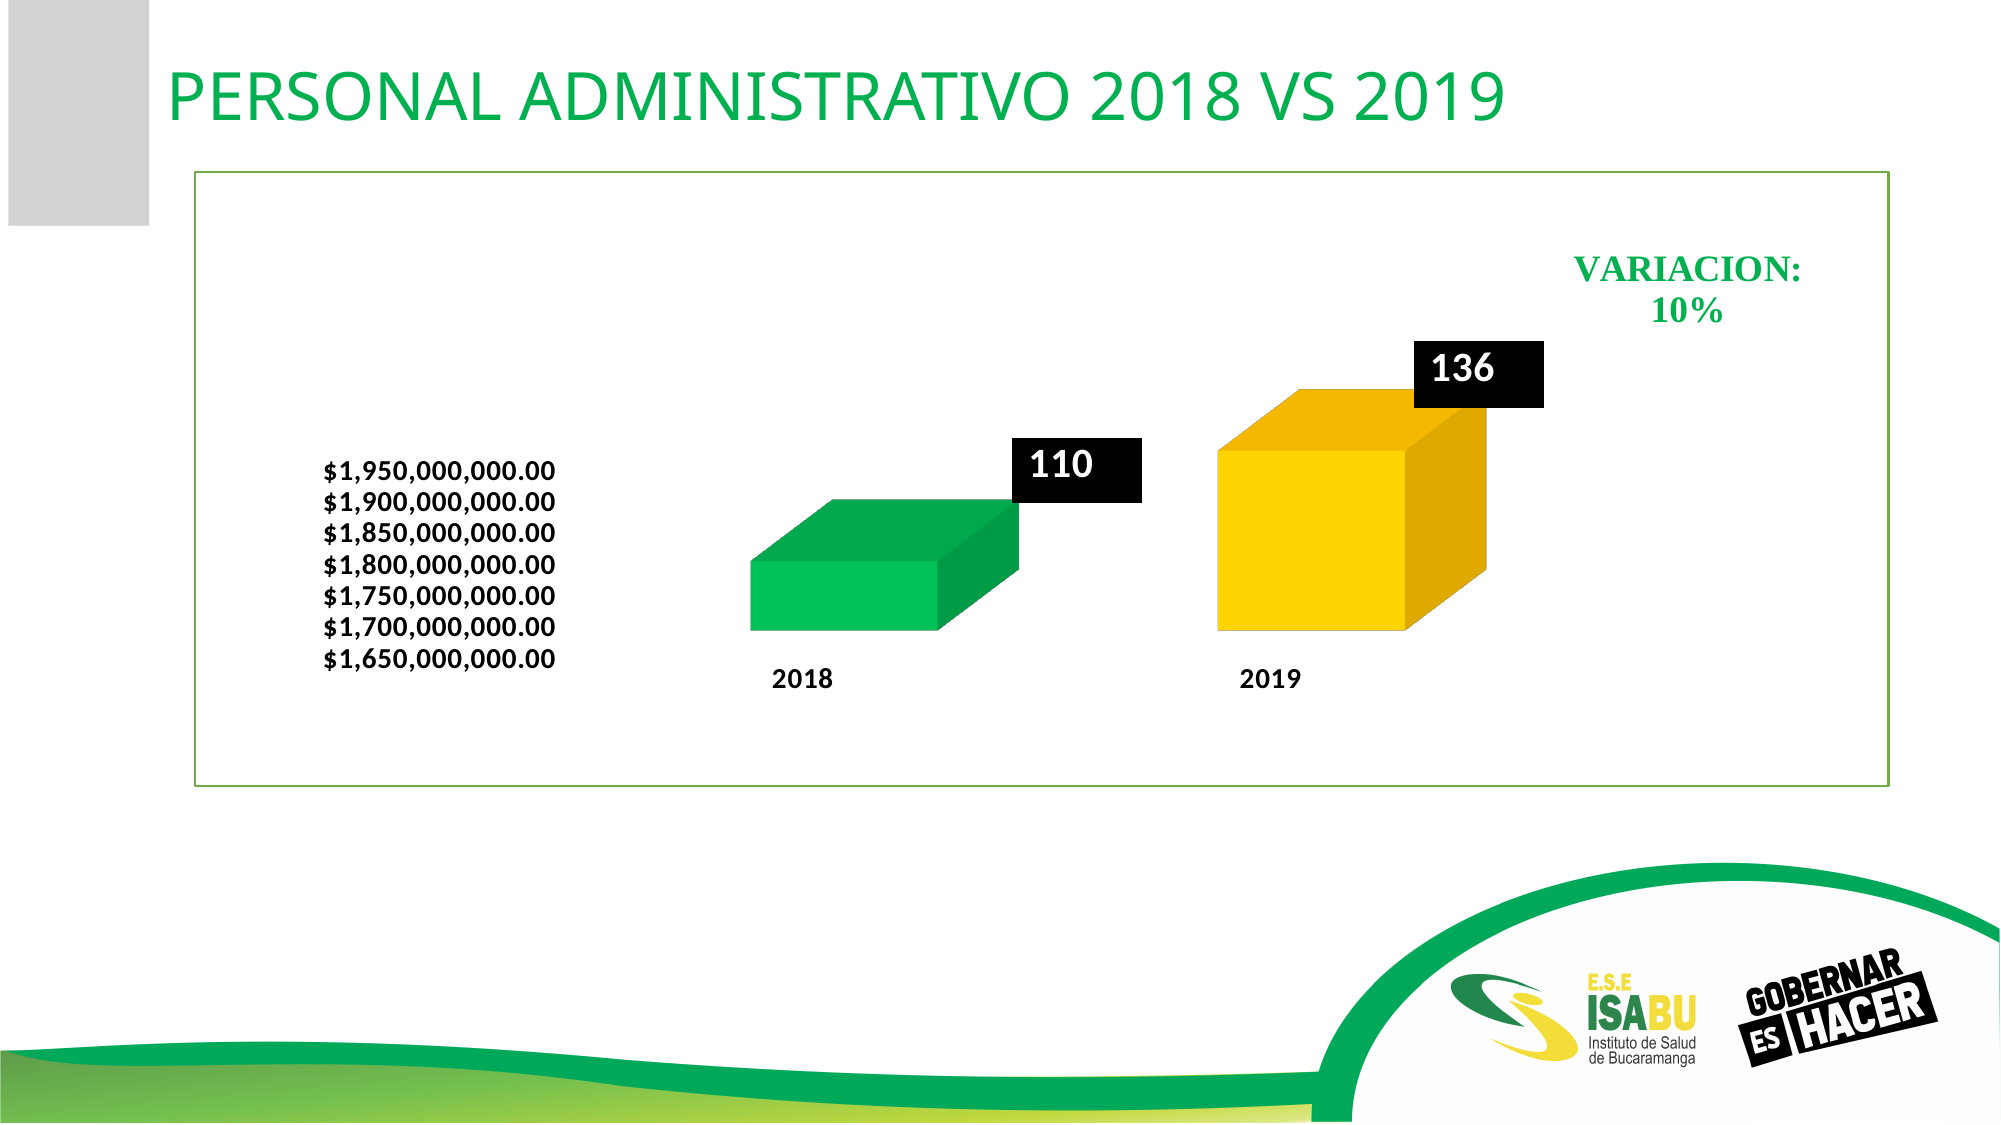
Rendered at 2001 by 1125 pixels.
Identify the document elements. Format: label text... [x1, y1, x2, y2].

picture [0, 0, 2001, 1125]
chart [193, 170, 1890, 788]
text_box PERSONAL ADMINISTRATIVO 2018 VS 2019 [152, 46, 1921, 292]
